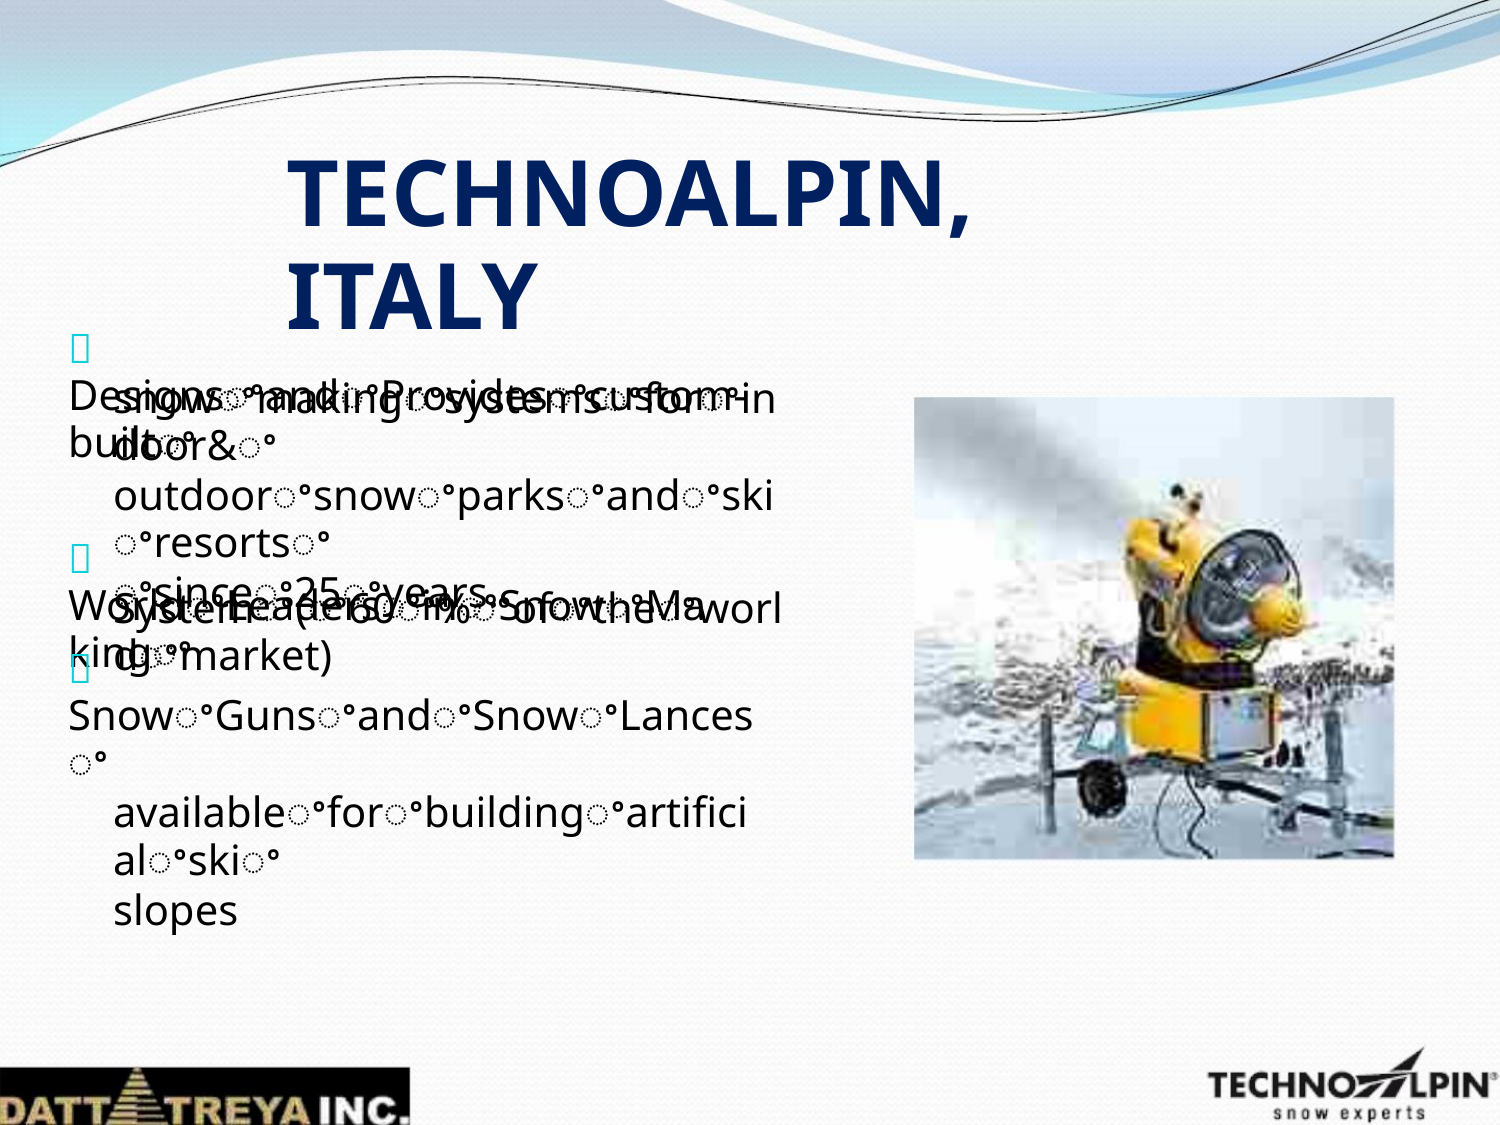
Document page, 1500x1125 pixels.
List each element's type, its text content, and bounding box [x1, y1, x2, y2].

text_box [0, 0, 1500, 1125]
text_box Systemꢀ(ꢀ60ꢀ%ꢀofꢀtheꢀworldꢀmarket) [113, 584, 789, 679]
text_box  SnowꢀGunsꢀandꢀSnowꢀLancesꢀ availableꢀforꢀbuildingꢀartificialꢀskiꢀ slopes [68, 644, 765, 934]
text_box  DesignsꢀandꢀProvidesꢀcustom-builtꢀ [68, 324, 789, 467]
text_box TECHNOALPIN, ITALY [286, 141, 1238, 349]
text_box snowꢀmakingꢀsystemsꢀforꢀindoor&ꢀ outdoorꢀsnowꢀparksꢀandꢀskiꢀresortsꢀ ꢀsinceꢀ25ꢀyears. [113, 374, 793, 617]
text_box  WorldꢀLeadersꢀinꢀSnowꢀMakingꢀ [68, 534, 728, 644]
